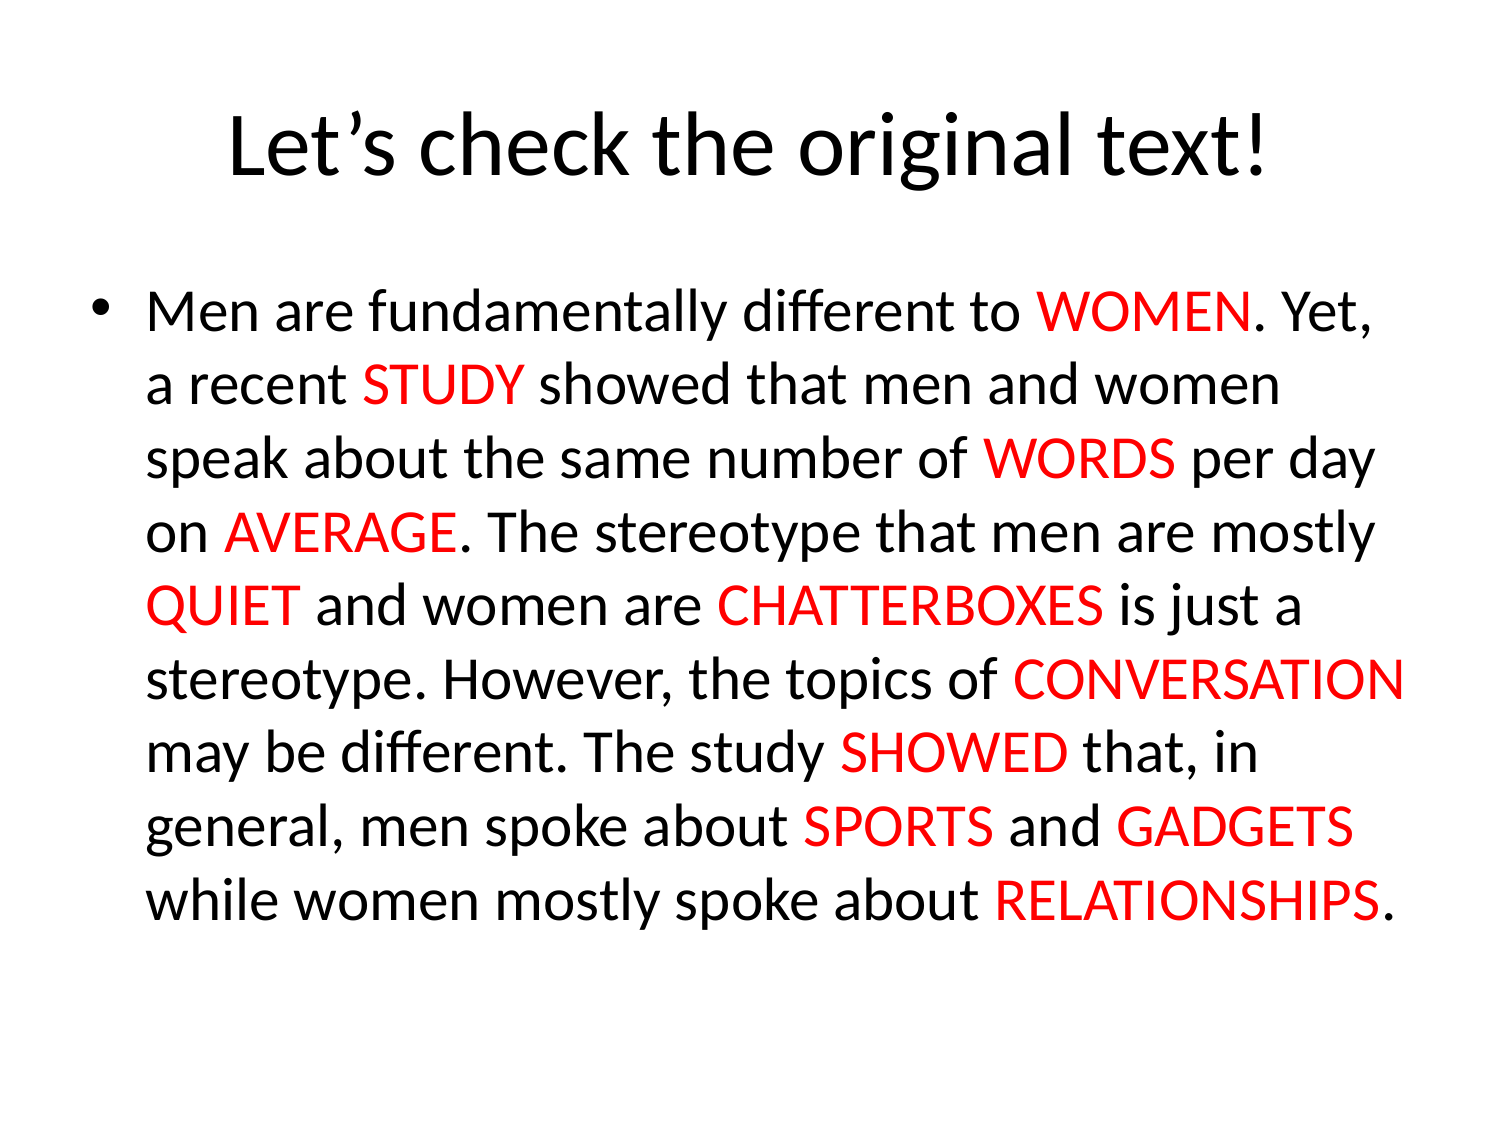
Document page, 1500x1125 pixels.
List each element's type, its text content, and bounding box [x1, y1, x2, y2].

list Men are fundamentally different to WOMEN. Yet, a recent STUDY showed that men and women speak about the same number of WORDS per day on AVERAGE. The stereotype that men are mostly QUIET and women are CHATTERBOXES is just a stereotype. However, the topics of CONVERSATION may be different. The study SHOWED that, in general, men spoke about SPORTS and GADGETS while women mostly spoke about RELATIONSHIPS. [75, 262, 1425, 1005]
title Let’s check the original text! [75, 45, 1425, 233]
